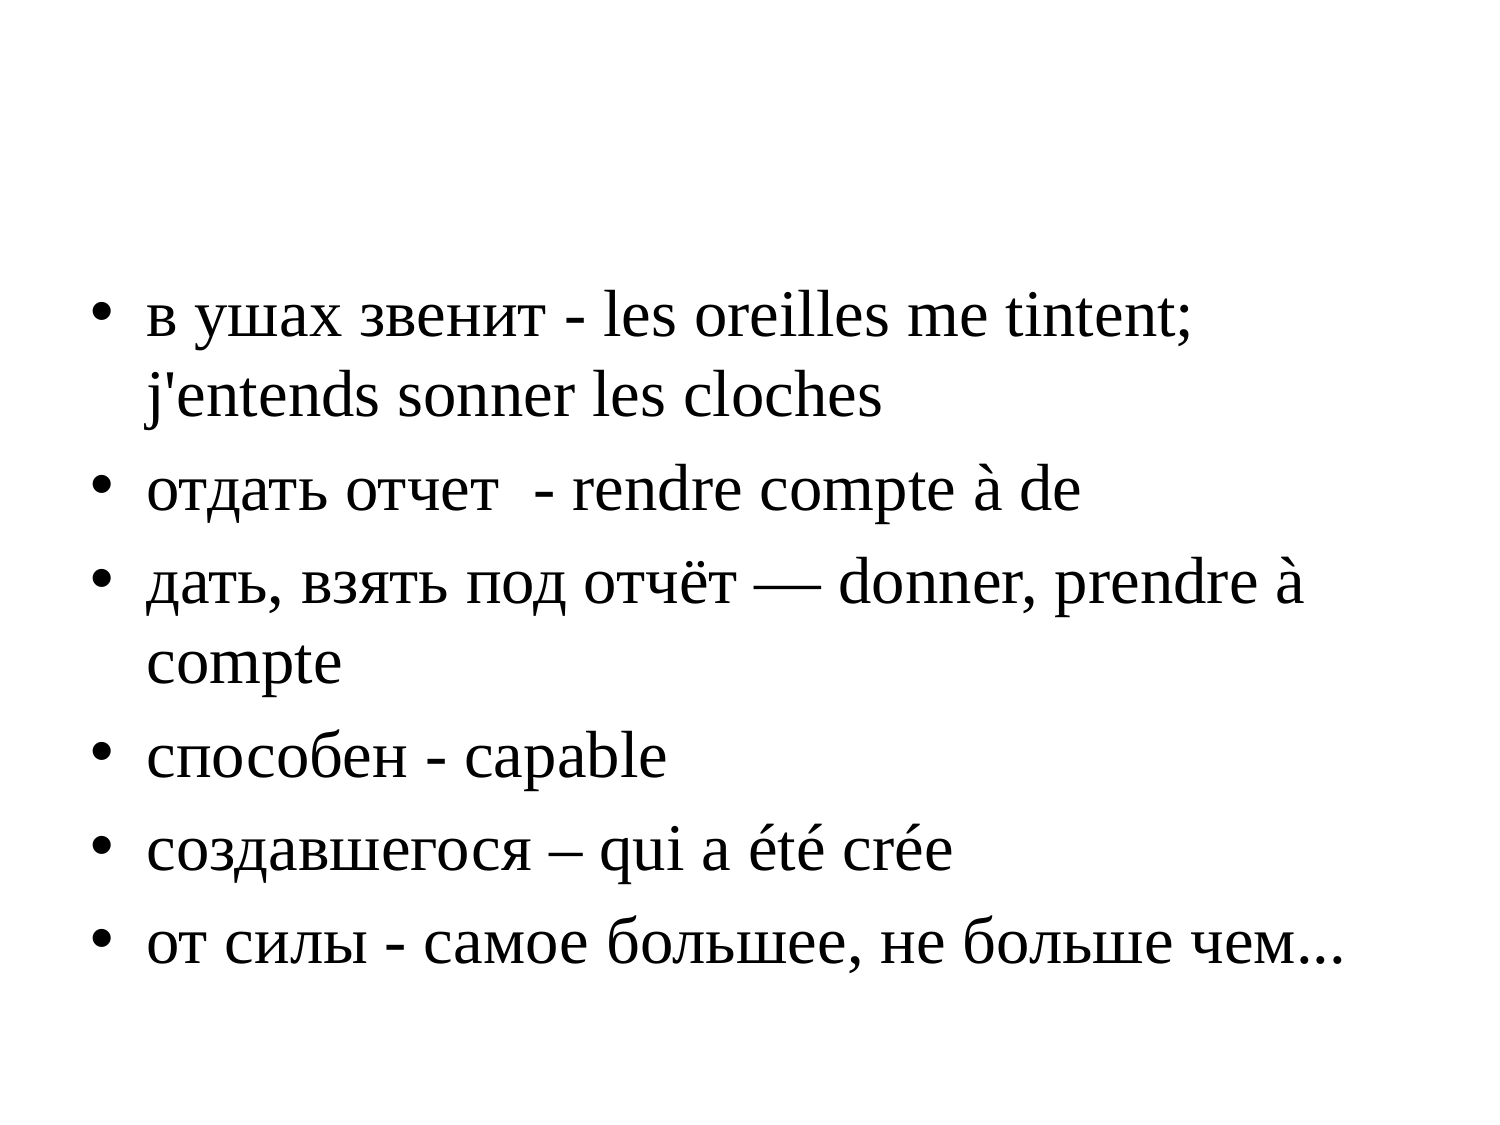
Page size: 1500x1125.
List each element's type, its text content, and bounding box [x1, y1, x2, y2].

list в ушах звенит - les oreilles me tintent; j'entends sonner les cloches отдать отчет - rendre compte à de дать, взять под отчёт — donner, prendre à compte cпособен - capable cоздавшегося – qui a été crée от силы - cамое большее, не больше чем... [75, 262, 1425, 1005]
